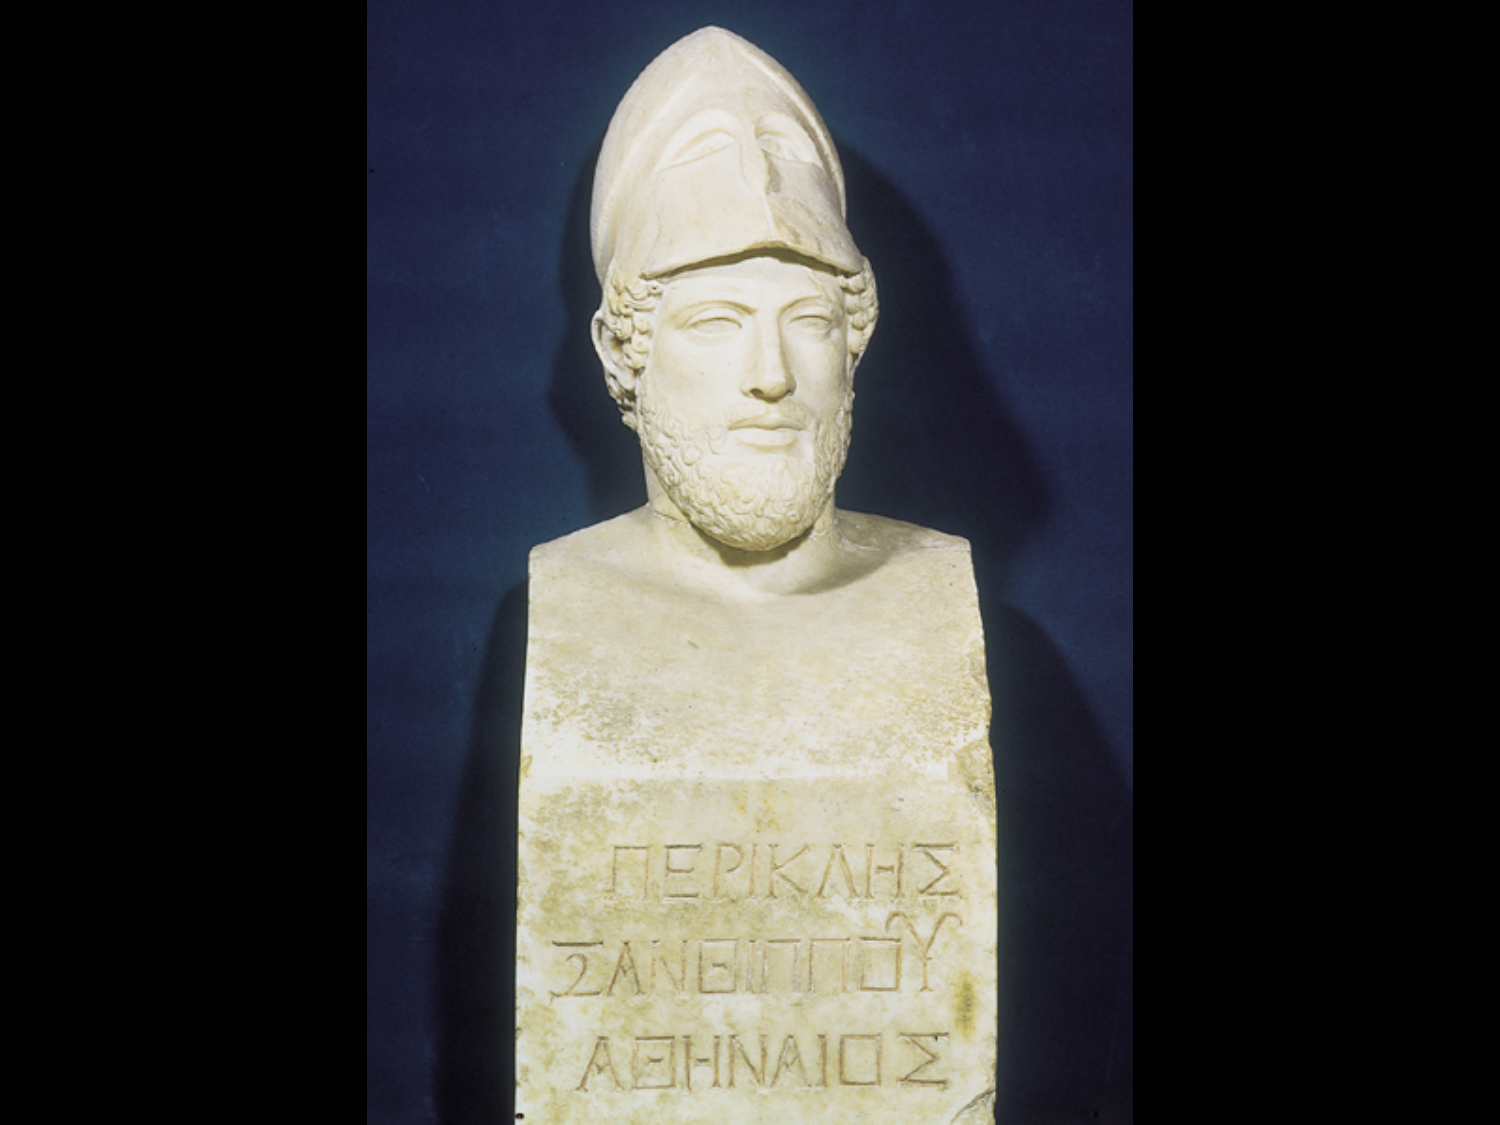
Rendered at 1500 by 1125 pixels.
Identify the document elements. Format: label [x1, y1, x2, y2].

picture [366, 0, 1133, 1125]
